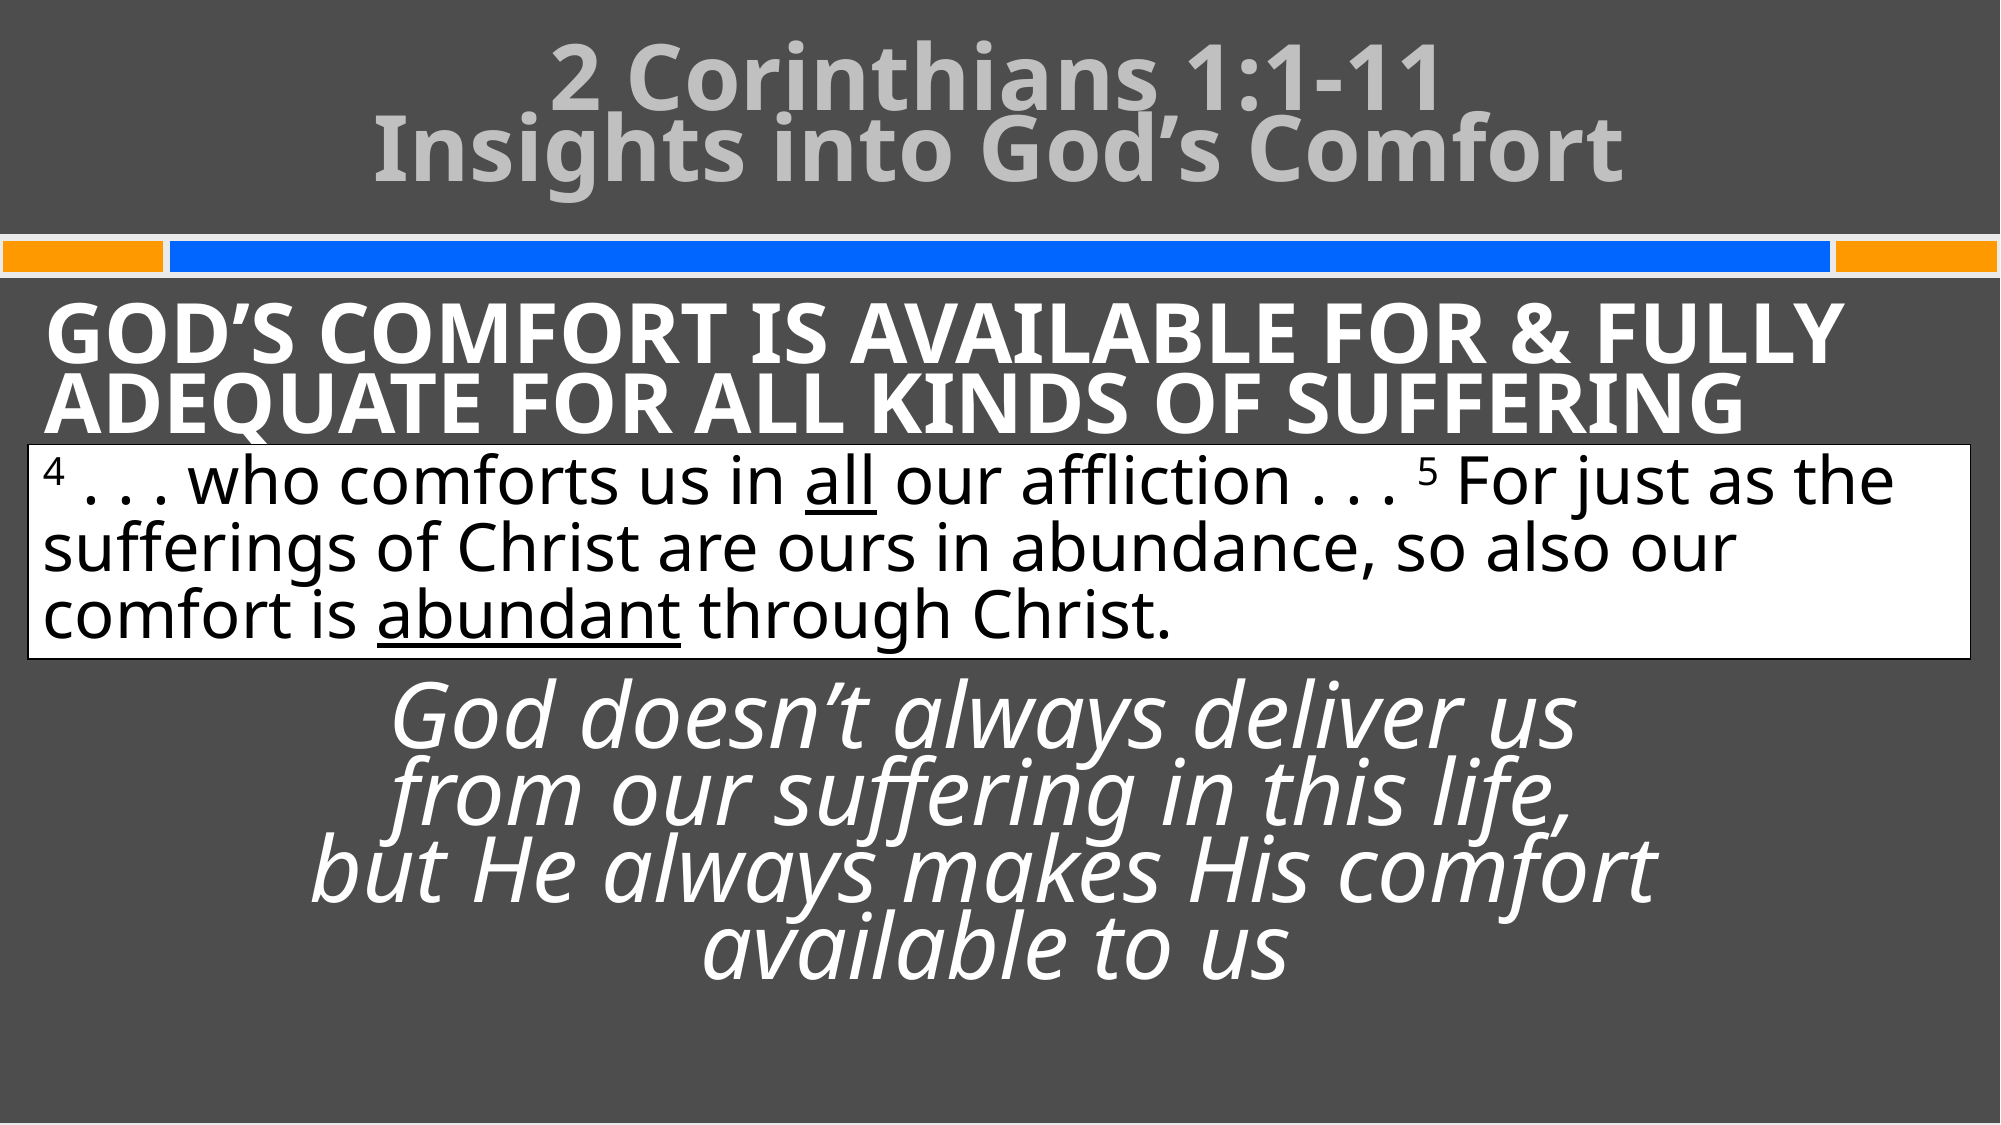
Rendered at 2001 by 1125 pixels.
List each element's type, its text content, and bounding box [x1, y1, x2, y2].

list GOD’S COMFORT IS AVAILABLE FOR & FULLY ADEQUATE FOR ALL KINDS OF SUFFERING God doesn’t always deliver us from our suffering in this life, but He always makes His comfort available to us [29, 659, 1964, 1101]
list GOD’S COMFORT IS AVAILABLE FOR & FULLY ADEQUATE FOR ALL KINDS OF SUFFERING God doesn’t always deliver us from our suffering in this life, but He always makes His comfort available to us [29, 299, 1964, 444]
text_box 4 . . . who comforts us in all our affliction . . . 5 For just as the sufferings of Christ are ours in abundance, so also our comfort is abundant through Christ. [28, 444, 1971, 659]
title 2 Corinthians 1:1-11 Insights into God’s Comfort [99, 44, 1901, 213]
